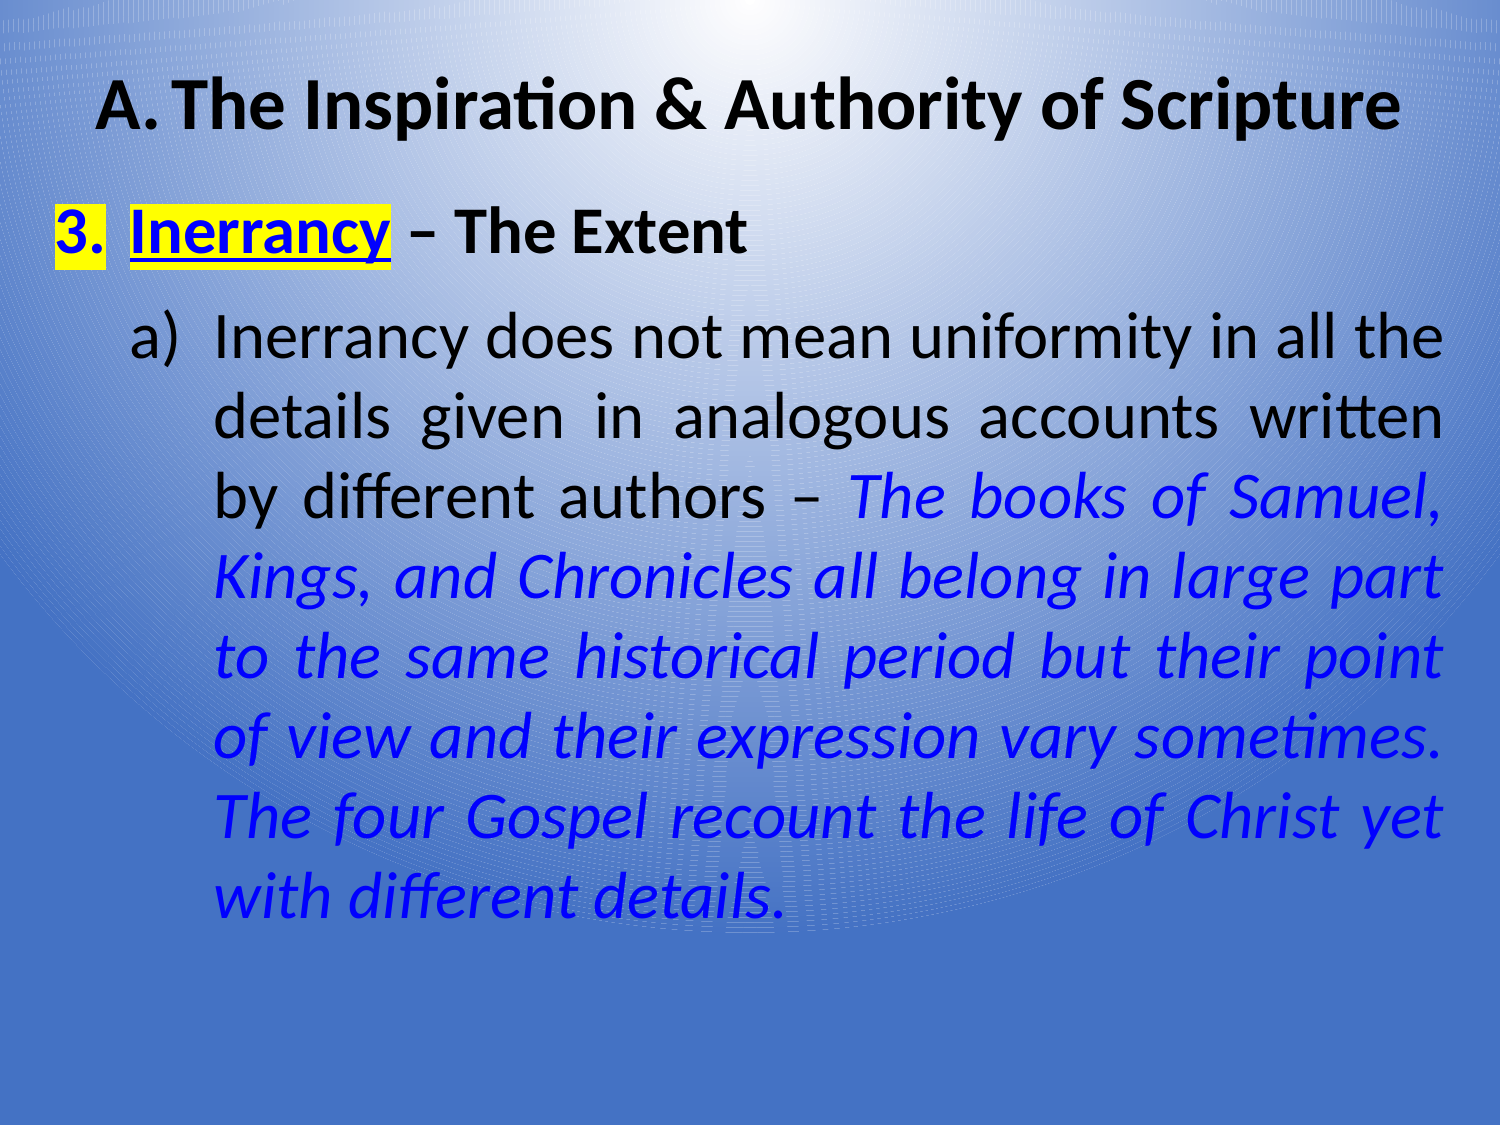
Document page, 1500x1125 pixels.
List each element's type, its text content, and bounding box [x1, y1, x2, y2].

text_box Inerrancy – The Extent Inerrancy does not mean uniformity in all the details given in analogous accounts written by different authors – The books of Samuel, Kings, and Chronicles all belong in large part to the same historical period but their point of view and their expression vary sometimes. The four Gospel recount the life of Christ yet with different details. [39, 179, 1461, 939]
title The Inspiration & Authority of Scripture [39, 31, 1461, 179]
